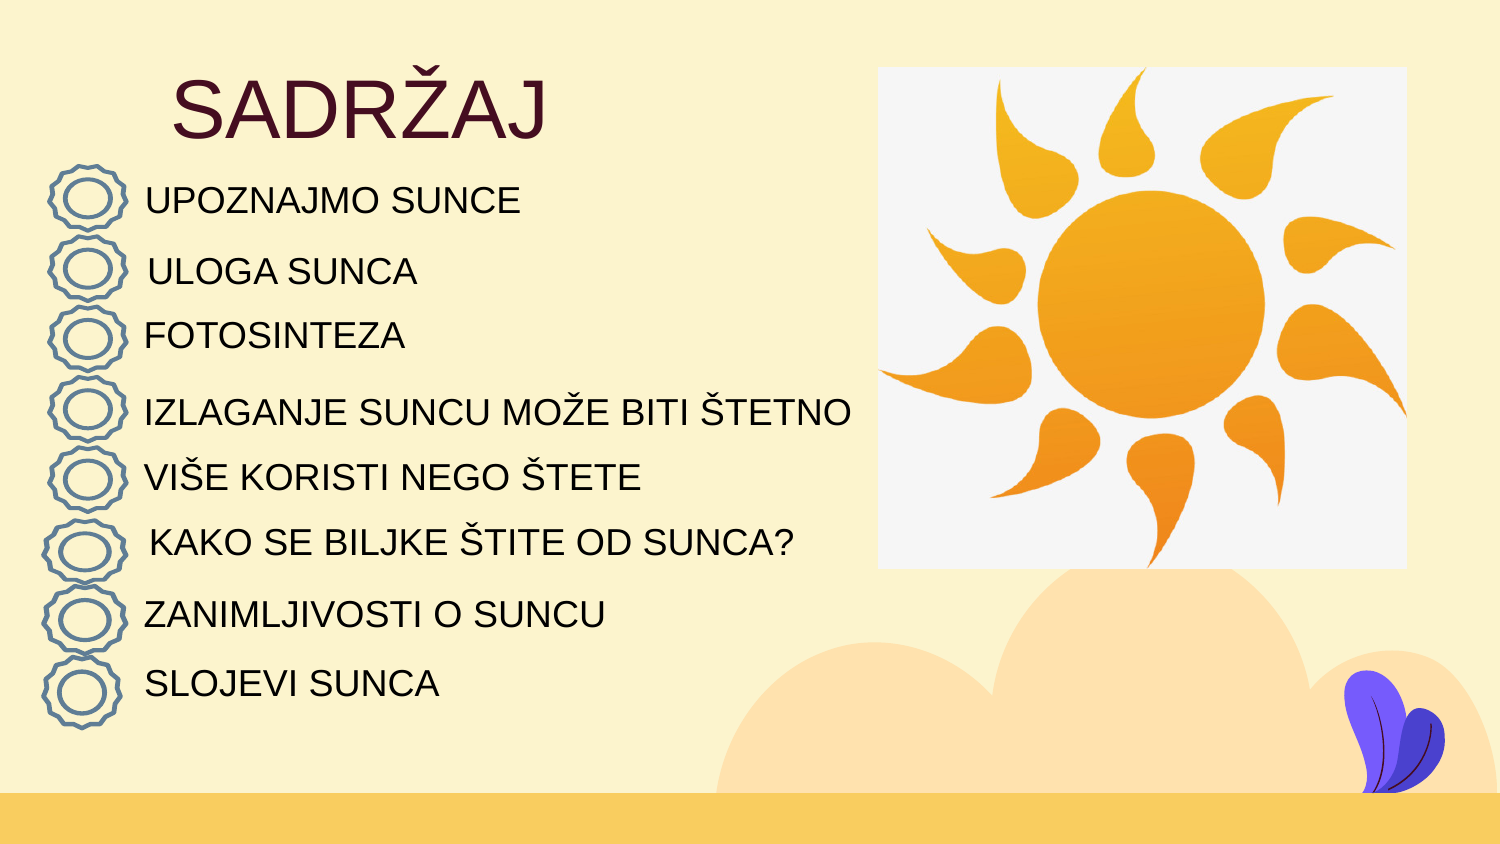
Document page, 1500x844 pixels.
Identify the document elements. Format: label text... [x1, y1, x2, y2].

text_box ZANIMLJIVOSTI O SUNCU [135, 582, 1055, 643]
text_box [46, 445, 130, 515]
subtitle SADRŽAJ [0, 23, 668, 223]
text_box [46, 240, 130, 304]
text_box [40, 583, 130, 657]
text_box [40, 518, 130, 583]
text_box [46, 374, 130, 444]
text_box SLOJEVI SUNCA [129, 651, 1056, 711]
text_box IZLAGANJE SUNCU MOŽE BITI ŠTETNO [134, 380, 873, 445]
text_box FOTOSINTEZA [134, 290, 711, 366]
subtitle UPOZNAJMO SUNCE [87, 161, 616, 239]
picture [878, 67, 1407, 570]
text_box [46, 163, 130, 233]
text_box KAKO SE BILJKE ŠTITE OD SUNCA? [134, 510, 873, 571]
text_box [46, 304, 130, 374]
text_box VIŠE KORISTI NEGO ŠTETE [134, 445, 873, 505]
text_box ULOGA SUNCA [134, 239, 711, 290]
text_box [40, 654, 124, 731]
